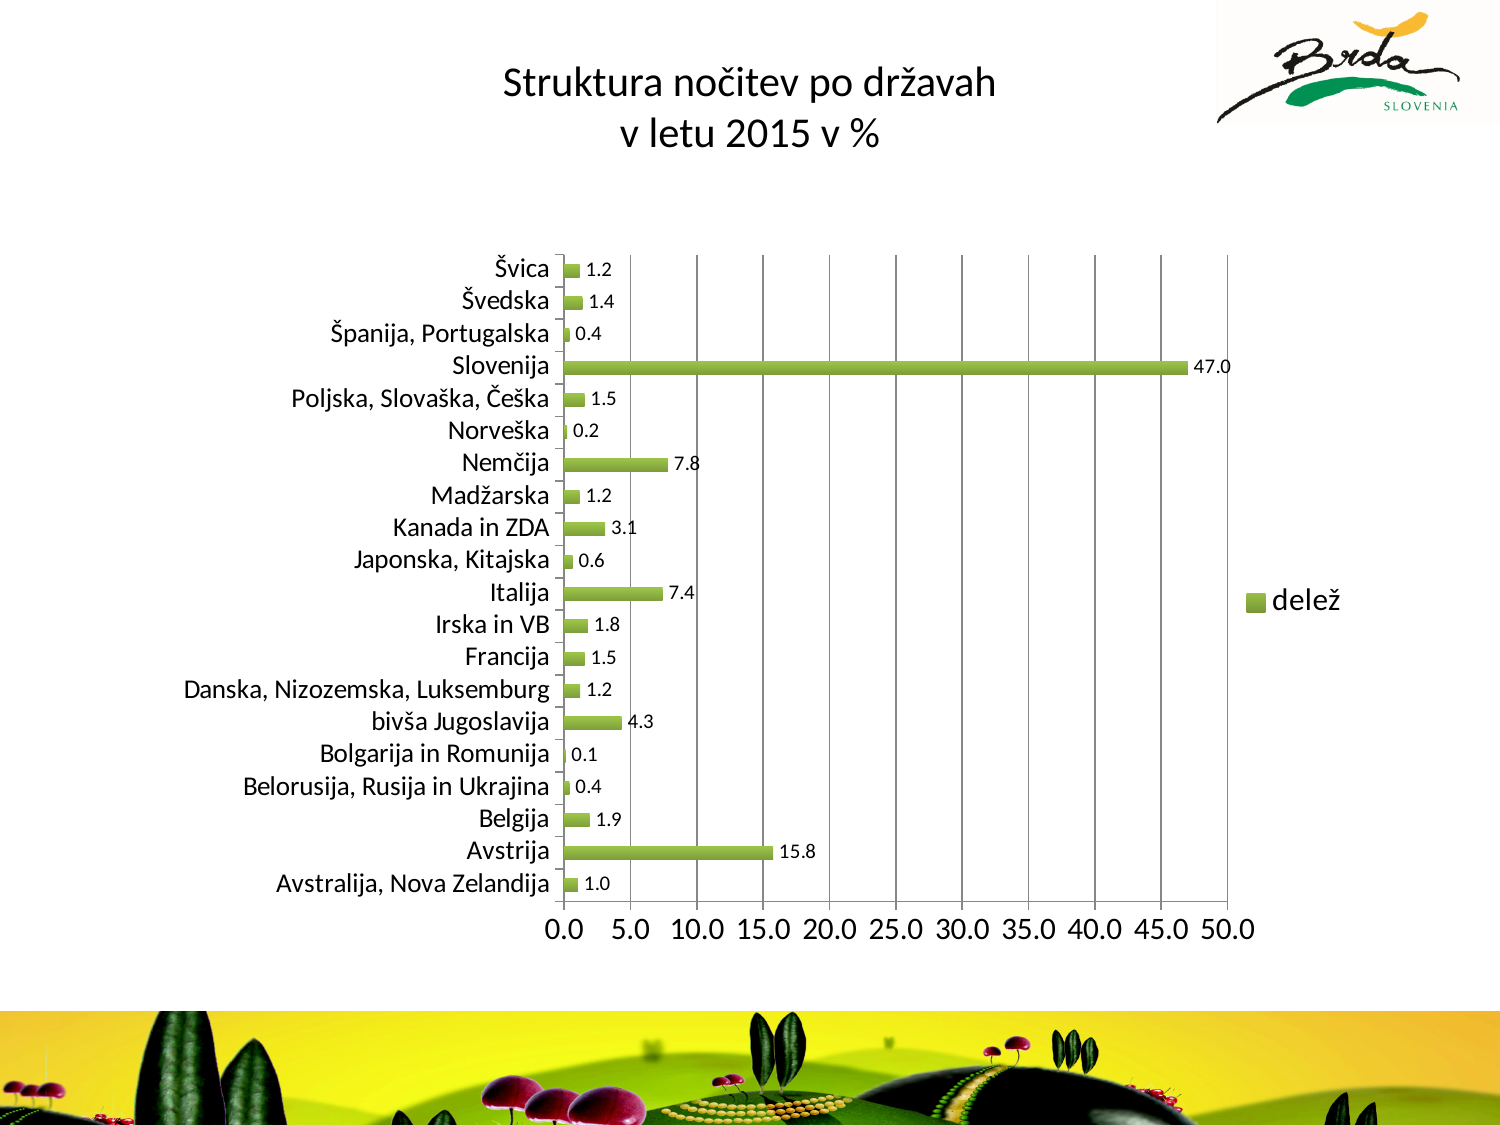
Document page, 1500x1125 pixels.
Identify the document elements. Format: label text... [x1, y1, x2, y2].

title Struktura nočitev po državah v letu 2015 v % [75, 45, 1425, 233]
chart [13, 231, 1364, 975]
picture [0, 1011, 1500, 1125]
picture [1216, 0, 1500, 126]
